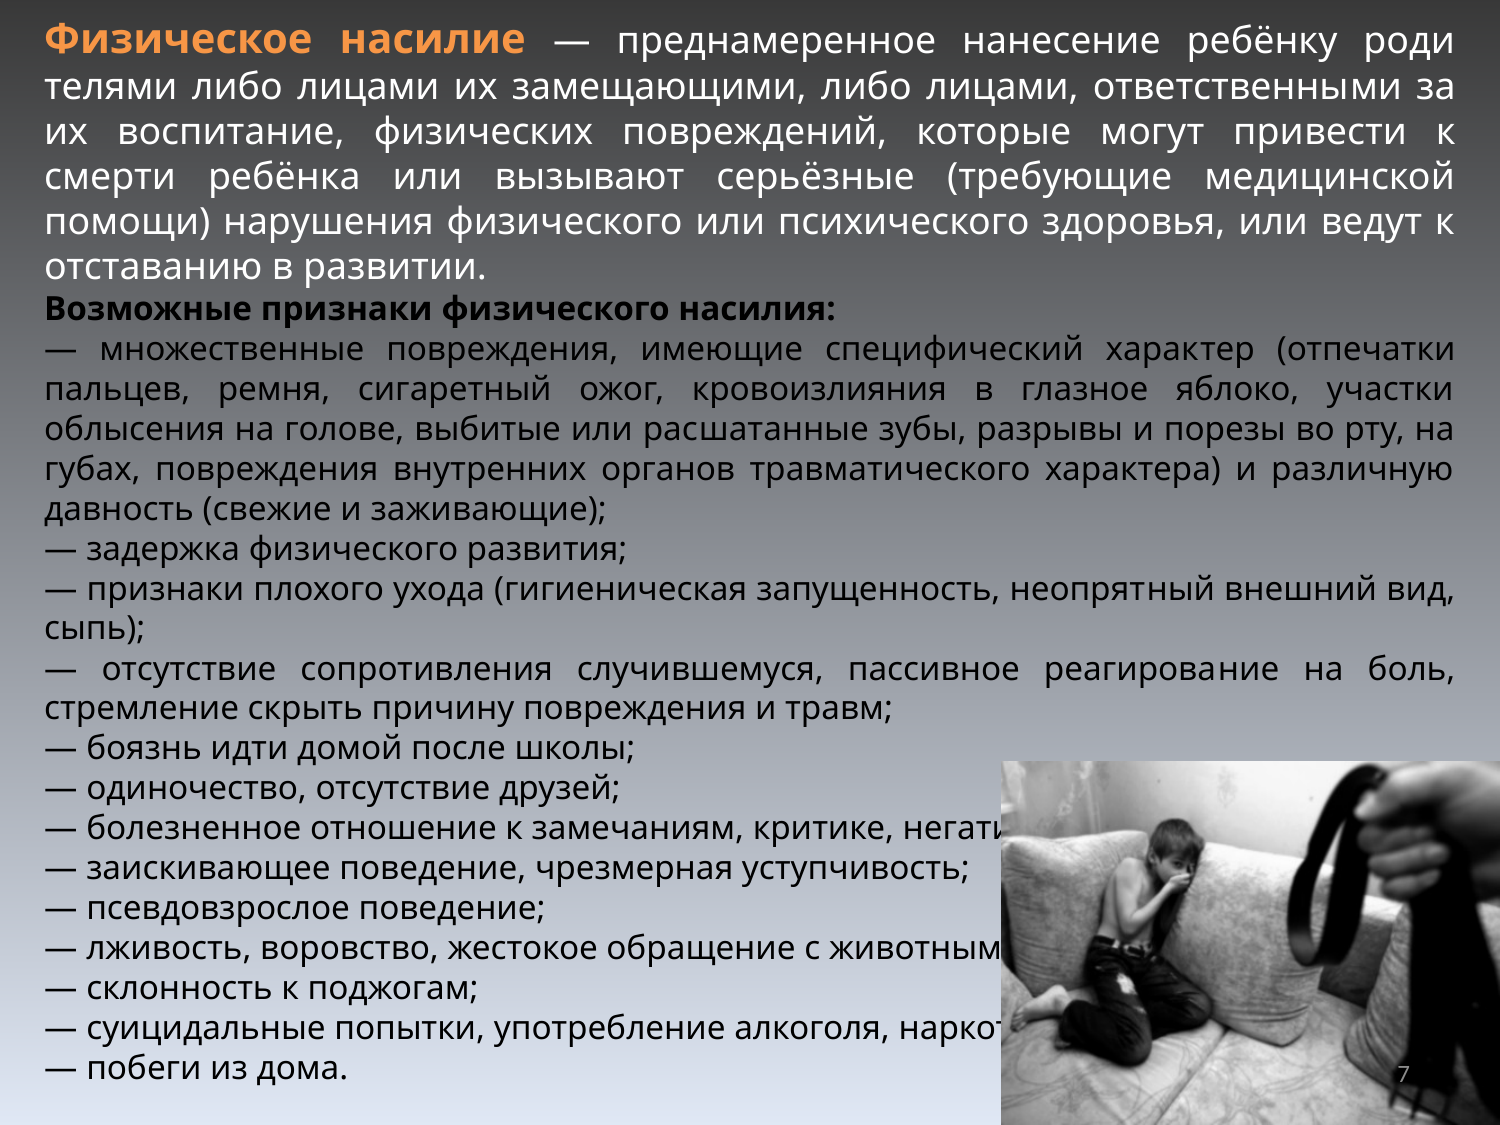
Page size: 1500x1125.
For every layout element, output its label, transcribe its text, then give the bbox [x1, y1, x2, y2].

picture [1000, 760, 1500, 1125]
text_box Физическое насилие — преднамеренное нанесение ребёнку роди­телями либо лицами их замещающими, либо лицами, ответственны­ми за их воспитание, физических повреждений, которые могут при­вести к смерти ребёнка или вызывают серьёзные (требующие медицинской помощи) нарушения физического или психического здоровья, или ведут к отставанию в развитии. Возможные призна­ки физического насилия: — множественные повреждения, имеющие специфический харак­тер (отпечатки пальцев, ремня, сигаретный ожог, кровоизлияния в глазное яблоко, участки облысения на голове, выбитые или рас­шатанные зубы, разрывы и порезы во рту, на губах, повреждения внутренних органов травматического характера) и различную давность (свежие и заживающие); — задержка физического развития; — признаки плохого ухода (гигиеническая запущенность, неопрят­ный внешний вид, сыпь); — отсутствие сопротивления случившемуся, пассивное реагирова­ние на боль, стремление скрыть причину повреждения и травм; — боязнь идти домой после школы; — одиночество, отсутствие друзей; — болезненное отношение к замечаниям, критике, негативизм, аг­рессивность; — заискивающее поведение, чрезмерная уступчивость; — псевдовзрослое поведение; — лживость, воровство, жестокое обращение с животными; — склонность к поджогам; — суицидальные попытки, употребление алкоголя, наркотиков; — побеги из дома. [29, 4, 1471, 1094]
